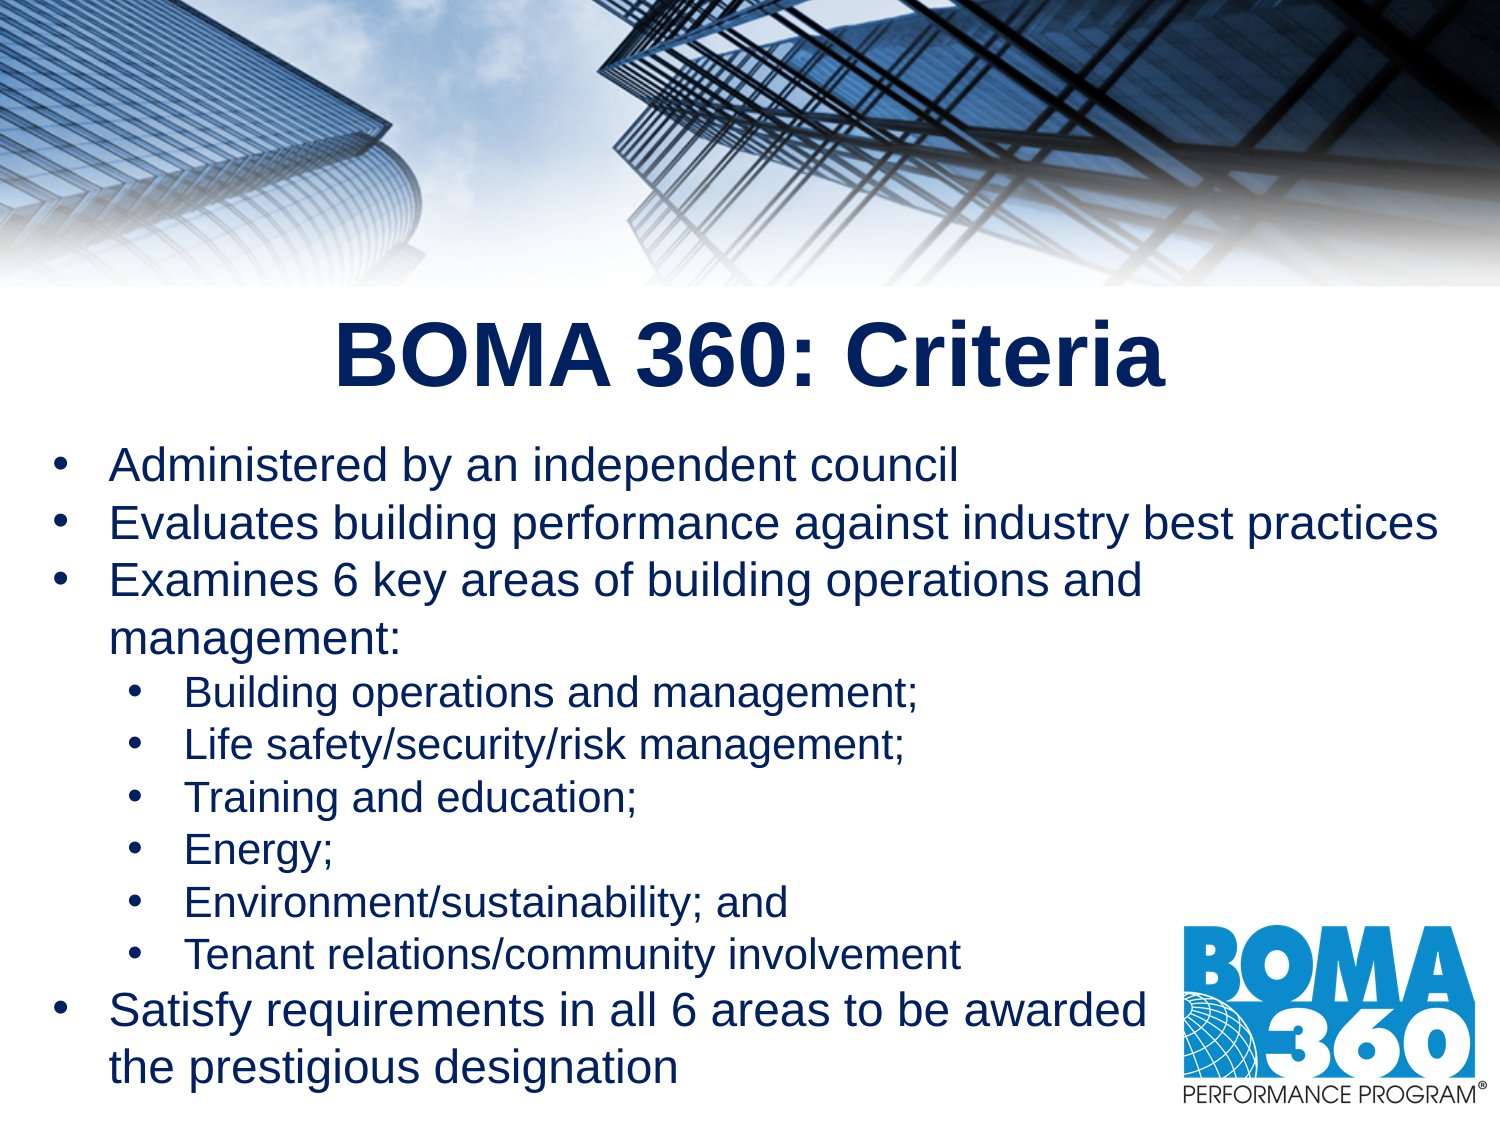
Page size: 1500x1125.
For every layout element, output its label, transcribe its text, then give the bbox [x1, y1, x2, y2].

picture [1245, 1026, 1254, 1043]
picture [1206, 972, 1218, 984]
picture [0, 450, 1500, 1125]
picture [1206, 945, 1215, 955]
text_box Administered by an independent council Evaluates building performance against industry best practices Examines 6 key areas of building operations and management: Building operations and management; Life safety/security/risk management; Training and education; Energy; Environment/sustainability; and Tenant relations/community involvement Satisfy requirements in all 6 areas to be awarded the prestigious designation [37, 426, 1463, 1101]
picture [1224, 1005, 1233, 1011]
picture [1265, 951, 1289, 979]
text_box BOMA 360: Criteria [0, 287, 1500, 450]
picture [0, 0, 1500, 287]
picture [1218, 1000, 1224, 1007]
picture [1434, 955, 1442, 975]
picture [1364, 963, 1376, 1001]
picture [1428, 993, 1448, 1001]
picture [1335, 964, 1347, 1001]
